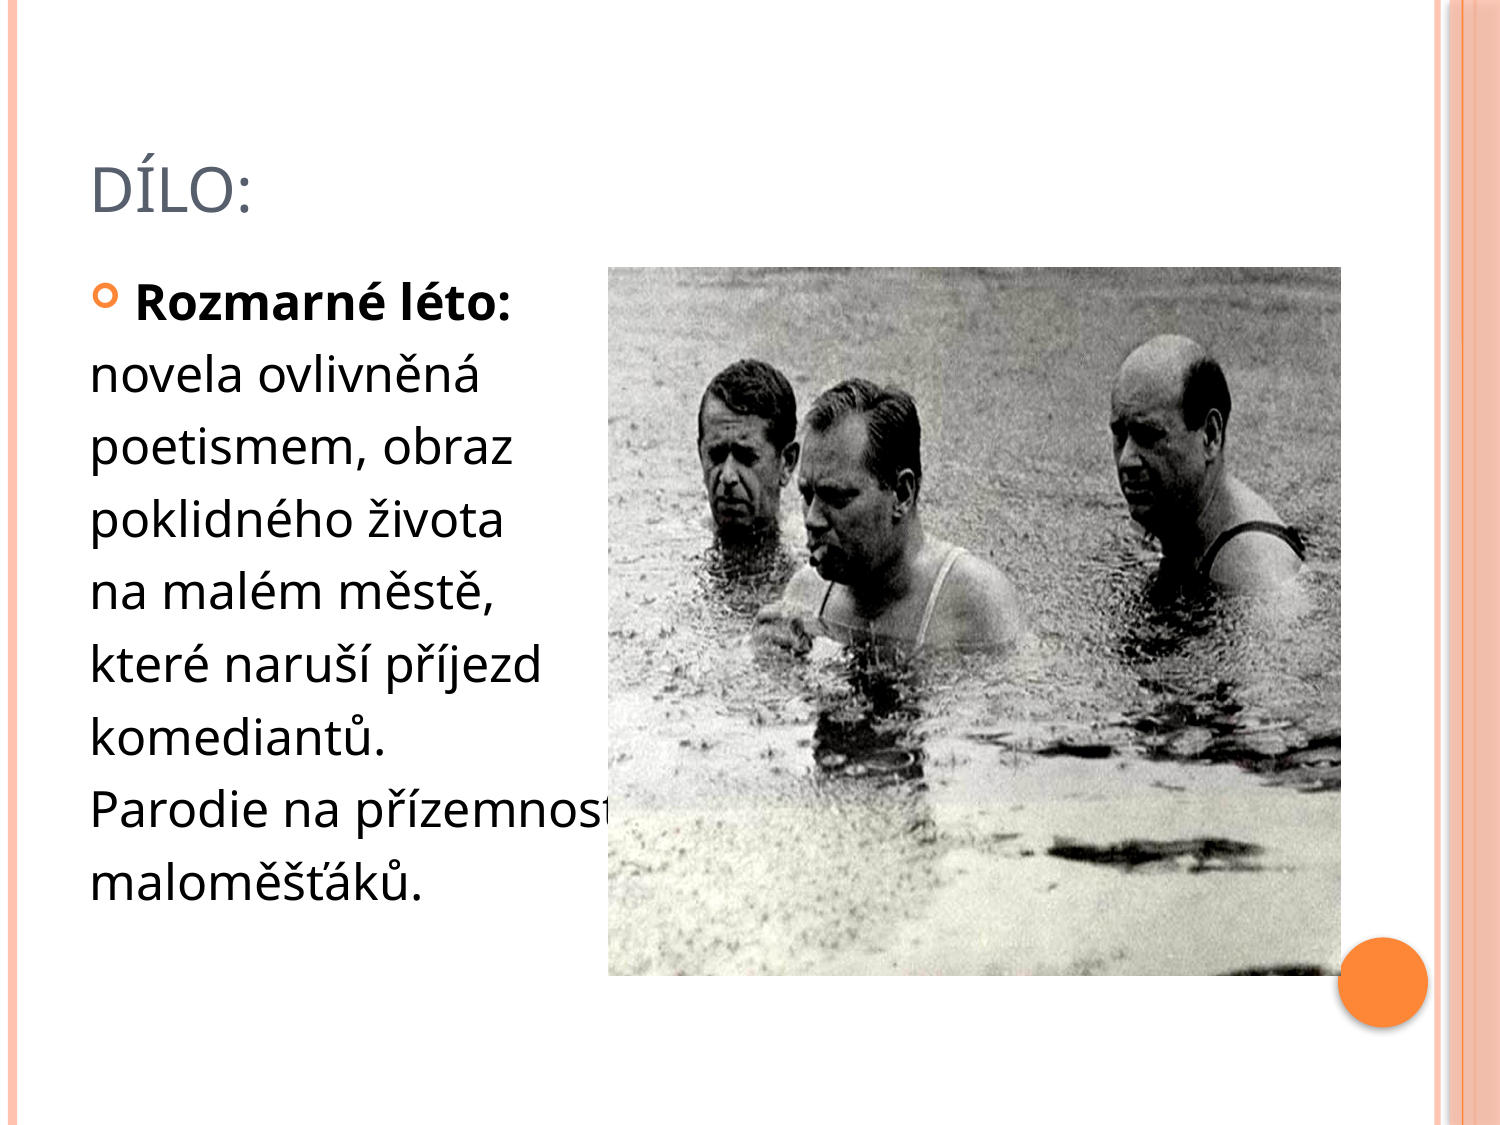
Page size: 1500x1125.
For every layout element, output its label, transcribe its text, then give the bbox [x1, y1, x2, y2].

list Rozmarné léto: novela ovlivněná poetismem, obraz poklidného života na malém městě, které naruší příjezd komediantů. Parodie na přízemnost maloměšťáků. [75, 262, 1300, 1062]
picture [607, 266, 1342, 977]
title Dílo: [75, 45, 1300, 233]
